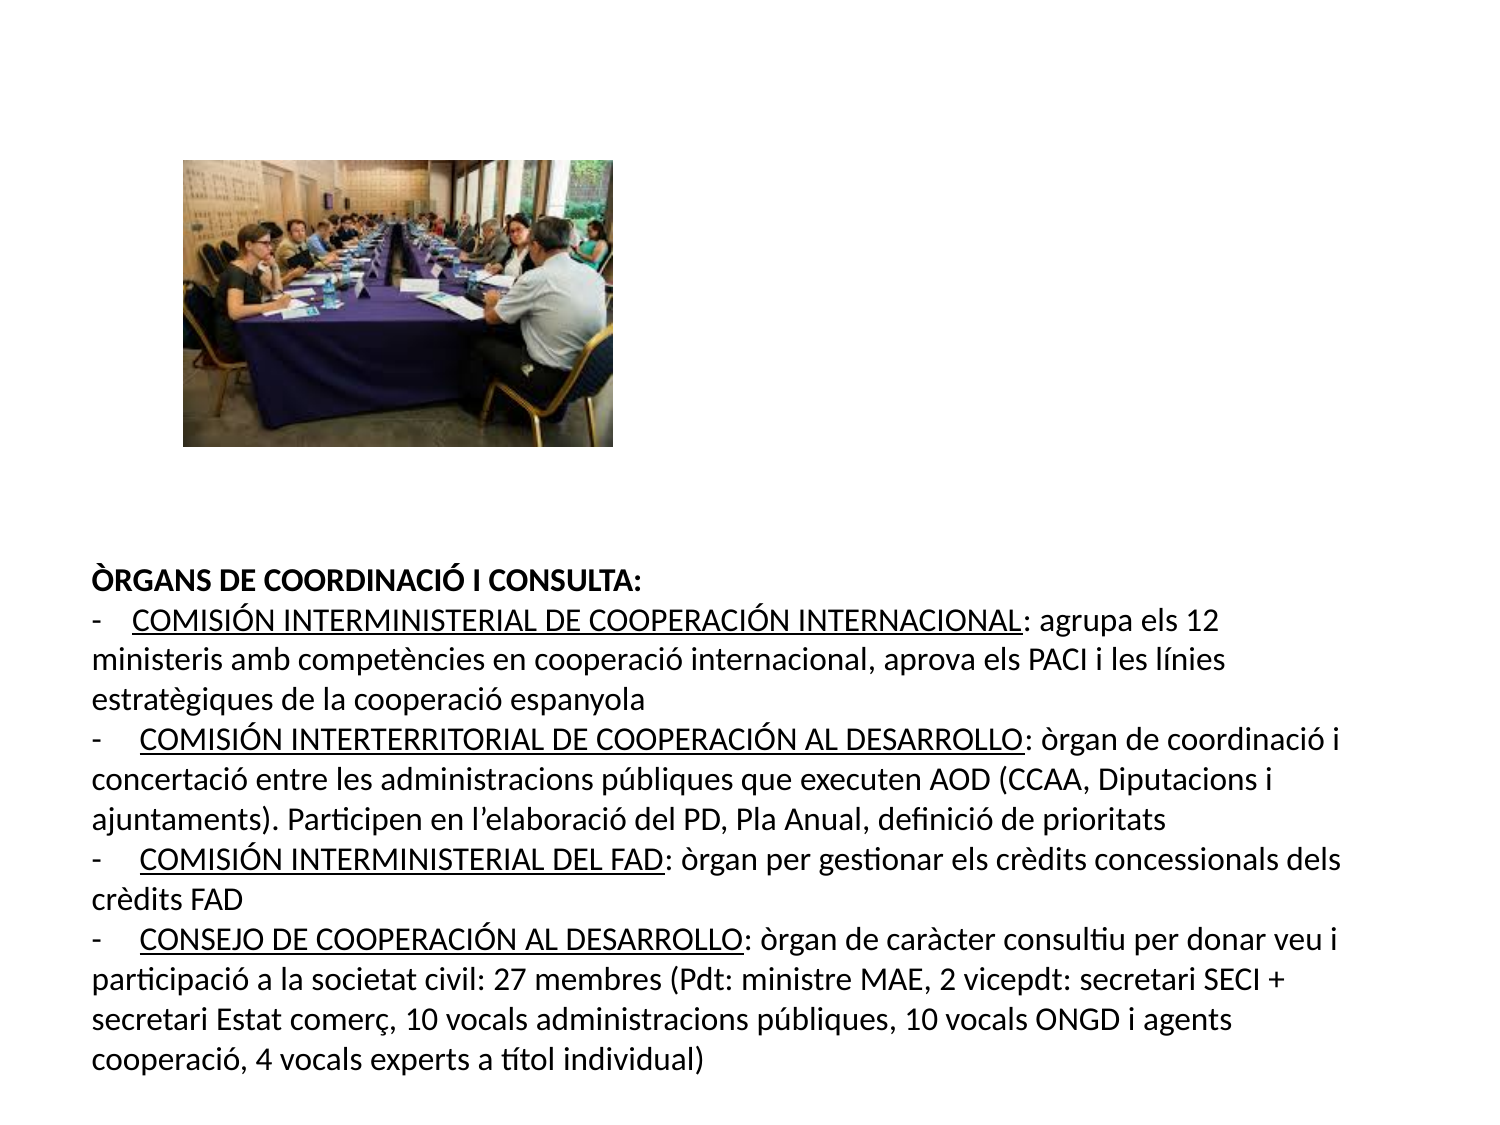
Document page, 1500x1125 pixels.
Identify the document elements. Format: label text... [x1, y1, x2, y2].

text_box ÒRGANS DE COORDINACIÓ I CONSULTA: - COMISIÓN INTERMINISTERIAL DE COOPERACIÓN INTERNACIONAL: agrupa els 12 ministeris amb competències en cooperació internacional, aprova els PACI i les línies estratègiques de la cooperació espanyola - COMISIÓN INTERTERRITORIAL DE COOPERACIÓN AL DESARROLLO: òrgan de coordinació i concertació entre les administracions públiques que executen AOD (CCAA, Diputacions i ajuntaments). Participen en l’elaboració del PD, Pla Anual, definició de prioritats - COMISIÓN INTERMINISTERIAL DEL FAD: òrgan per gestionar els crèdits concessionals dels crèdits FAD - CONSEJO DE COOPERACIÓN AL DESARROLLO: òrgan de caràcter consultiu per donar veu i participació a la societat civil: 27 membres (Pdt: ministre MAE, 2 vicepdt: secretari SECI + secretari Estat comerç, 10 vocals administracions públiques, 10 vocals ONGD i agents cooperació, 4 vocals experts a títol individual) [76, 550, 1365, 1085]
picture [182, 160, 613, 447]
